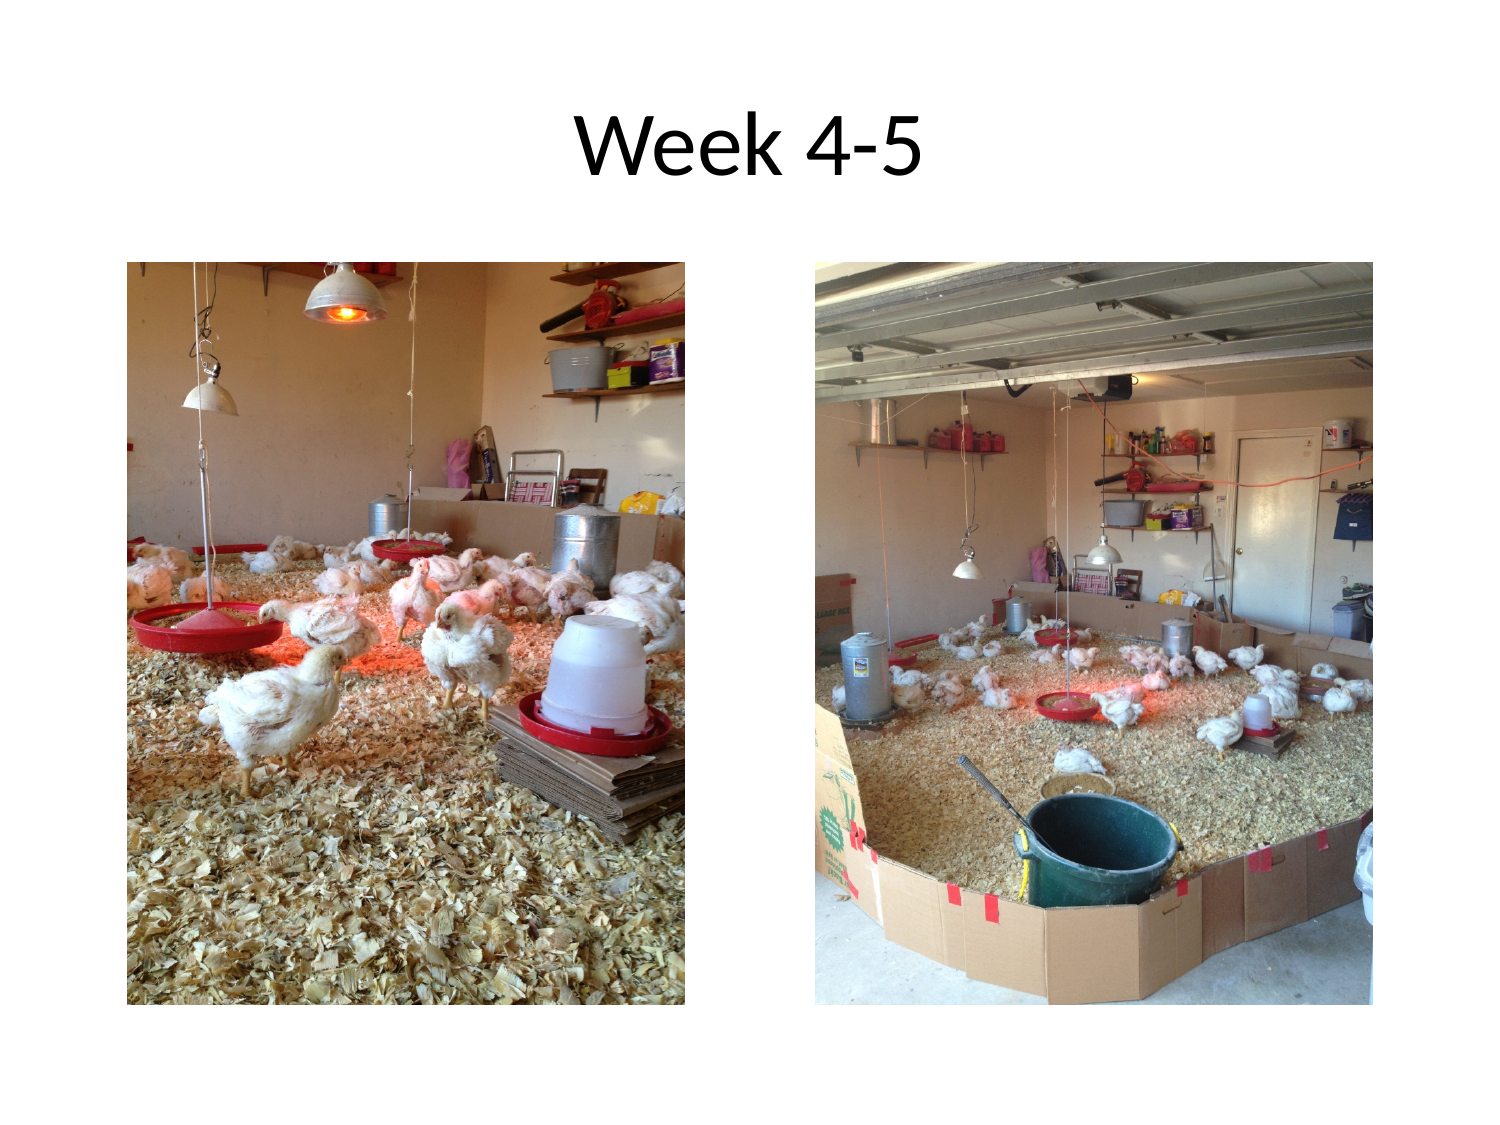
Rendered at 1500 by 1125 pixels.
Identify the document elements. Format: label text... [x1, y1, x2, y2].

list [127, 262, 685, 1006]
title Week 4-5 [75, 45, 1425, 233]
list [815, 262, 1373, 1006]
